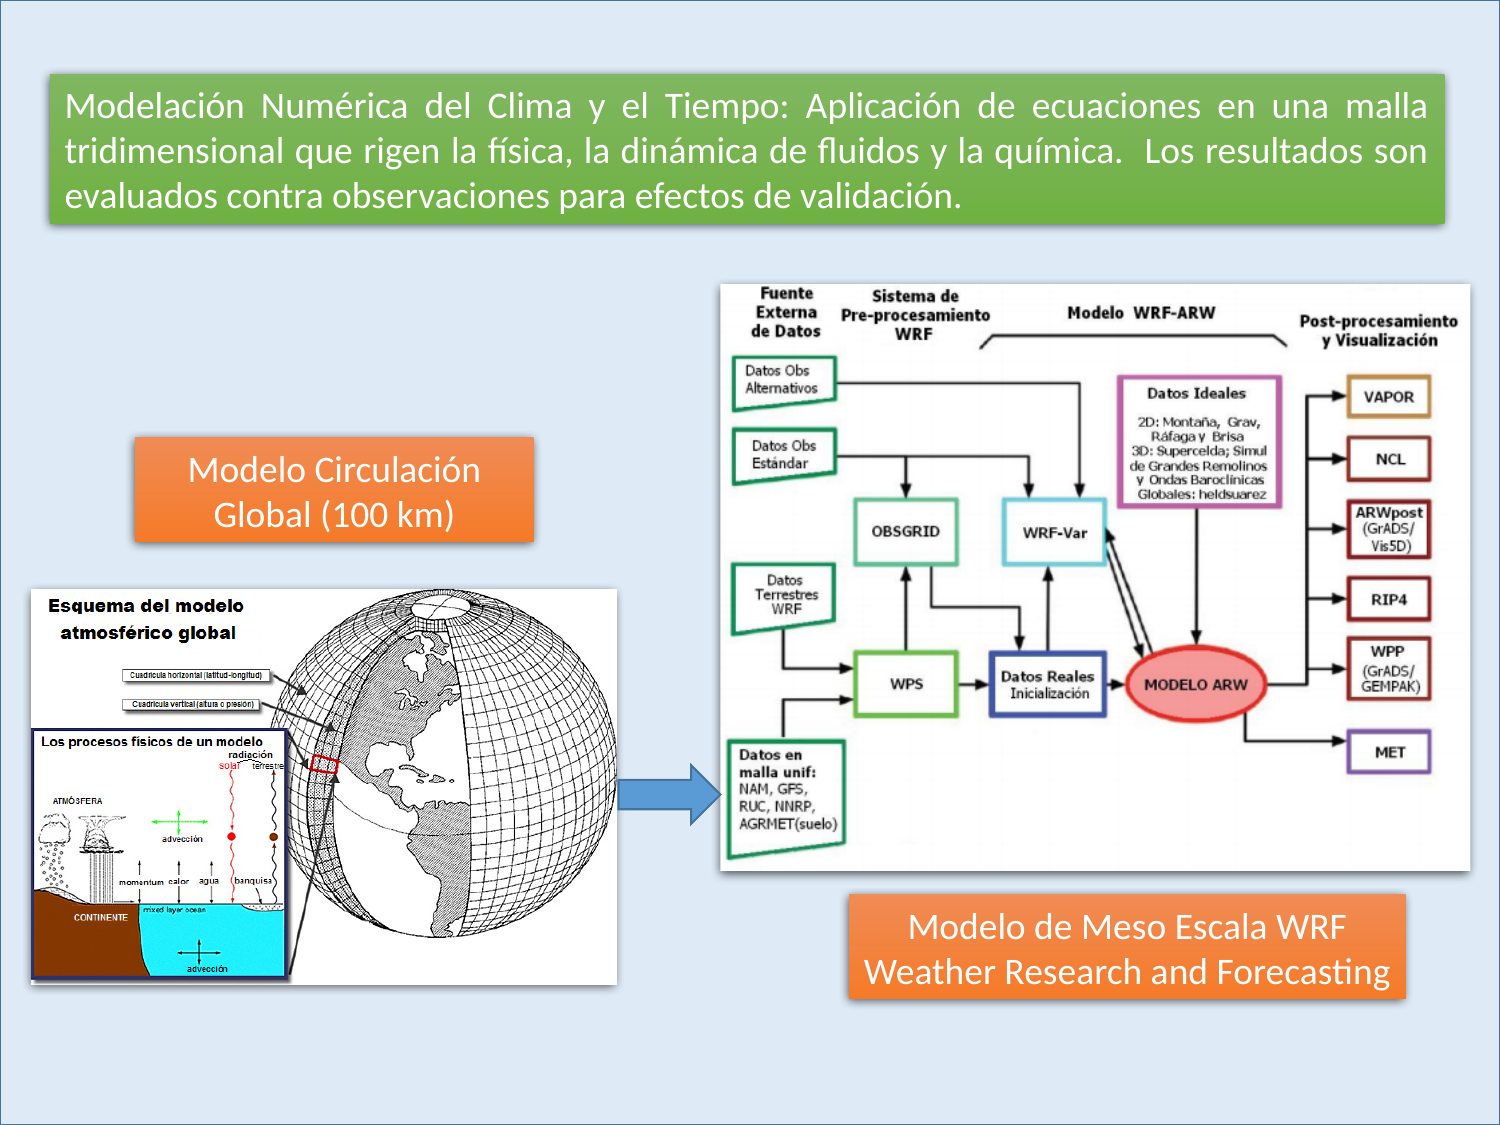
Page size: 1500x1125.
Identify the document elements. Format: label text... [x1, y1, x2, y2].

picture [31, 589, 617, 985]
text_box Modelo Circulación Global (100 km) [135, 437, 534, 542]
text_box [0, 0, 1500, 1125]
text_box Modelo de Meso Escala WRF Weather Research and Forecasting [849, 894, 1406, 999]
text_box Modelación Numérica del Clima y el Tiempo: Aplicación de ecuaciones en una malla tridimensional que rigen la física, la dinámica de fluidos y la química. Los resultados son evaluados contra observaciones para efectos de validación. [49, 74, 1445, 224]
picture [720, 284, 1471, 871]
text_box [617, 762, 720, 827]
